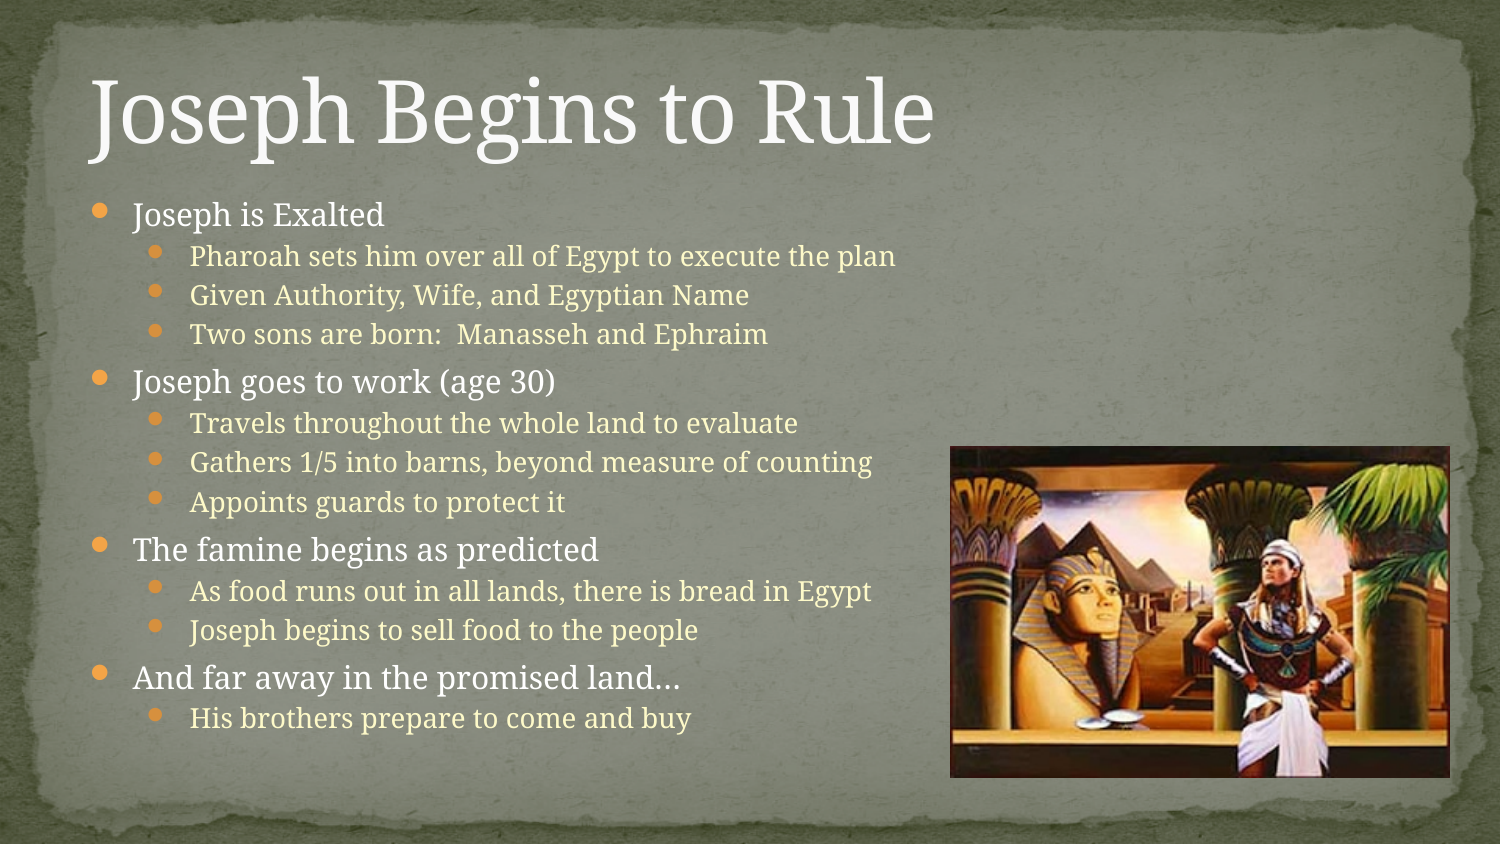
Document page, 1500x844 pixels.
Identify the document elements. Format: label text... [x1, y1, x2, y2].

list Joseph is Exalted Pharoah sets him over all of Egypt to execute the plan Given Authority, Wife, and Egyptian Name Two sons are born: Manasseh and Ephraim Joseph goes to work (age 30) Travels throughout the whole land to evaluate Gathers 1/5 into barns, beyond measure of counting Appoints guards to protect it The famine begins as predicted As food runs out in all lands, there is bread in Egypt Joseph begins to sell food to the people And far away in the promised land… His brothers prepare to come and buy [75, 187, 925, 750]
picture [950, 446, 1450, 778]
title Joseph Begins to Rule [74, 18, 1425, 169]
